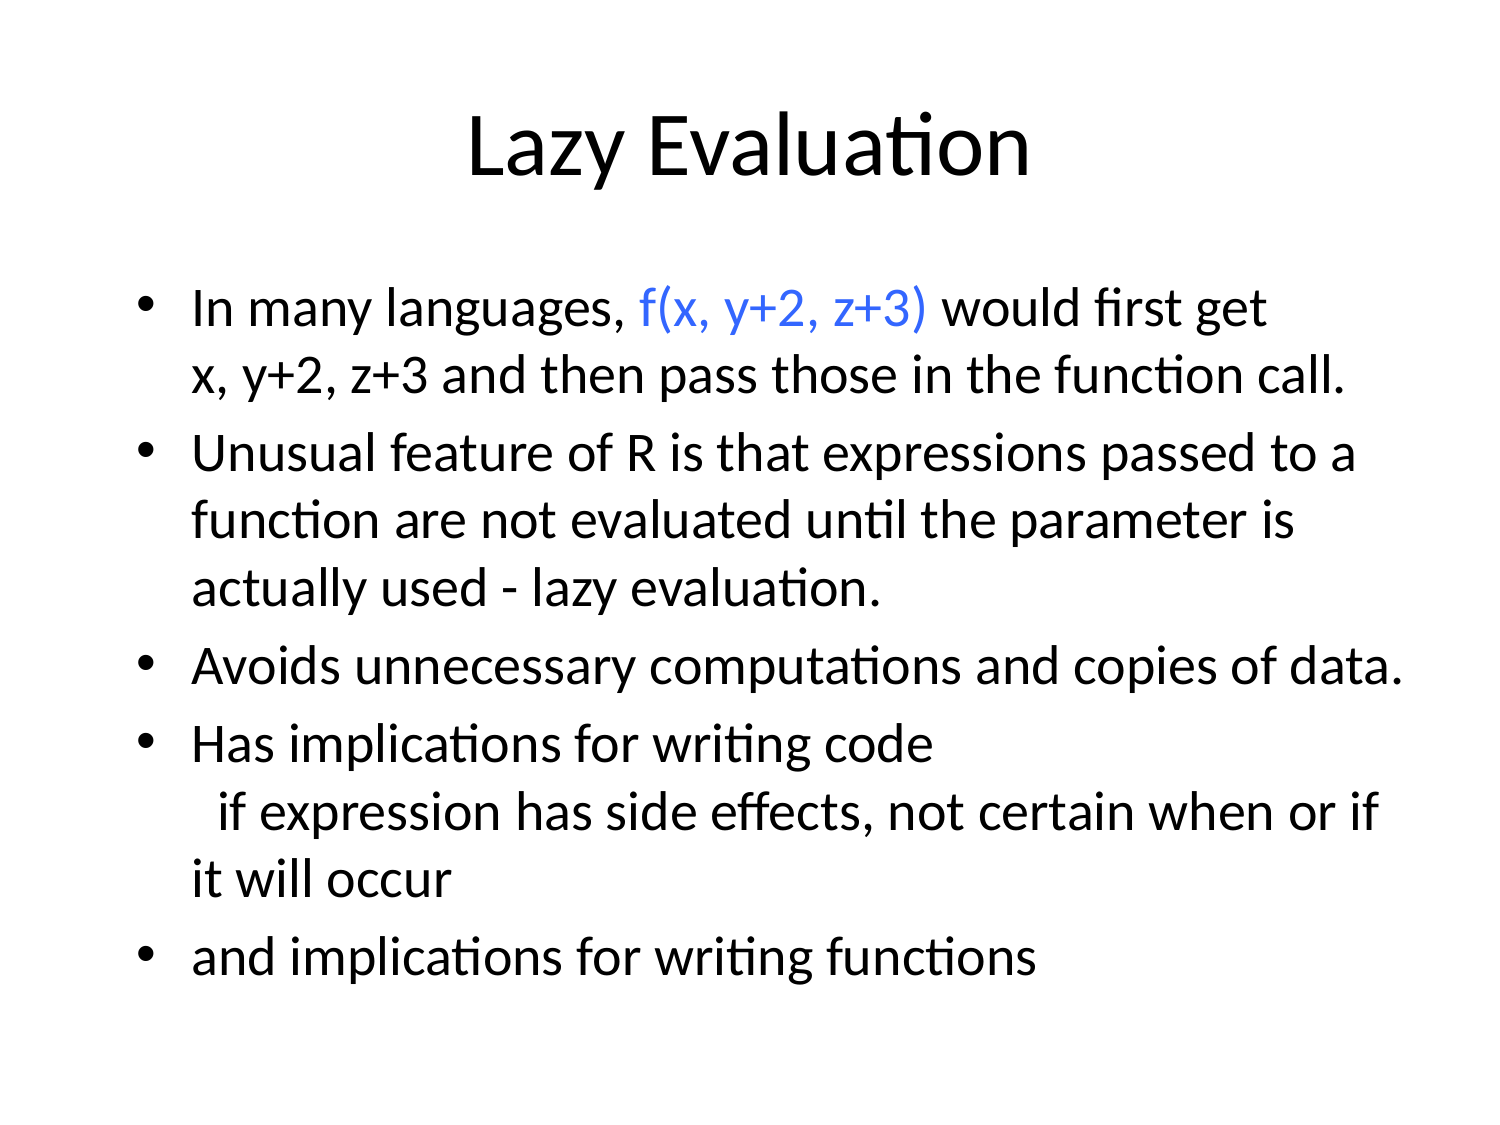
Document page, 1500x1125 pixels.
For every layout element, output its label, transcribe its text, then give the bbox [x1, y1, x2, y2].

list In many languages, f(x, y+2, z+3) would first get x, y+2, z+3 and then pass those in the function call. Unusual feature of R is that expressions passed to a function are not evaluated until the parameter is actually used - lazy evaluation. Avoids unnecessary computations and copies of data. Has implications for writing code if expression has side effects, not certain when or if it will occur and implications for writing functions [75, 262, 1425, 1005]
title Lazy Evaluation [75, 45, 1425, 233]
